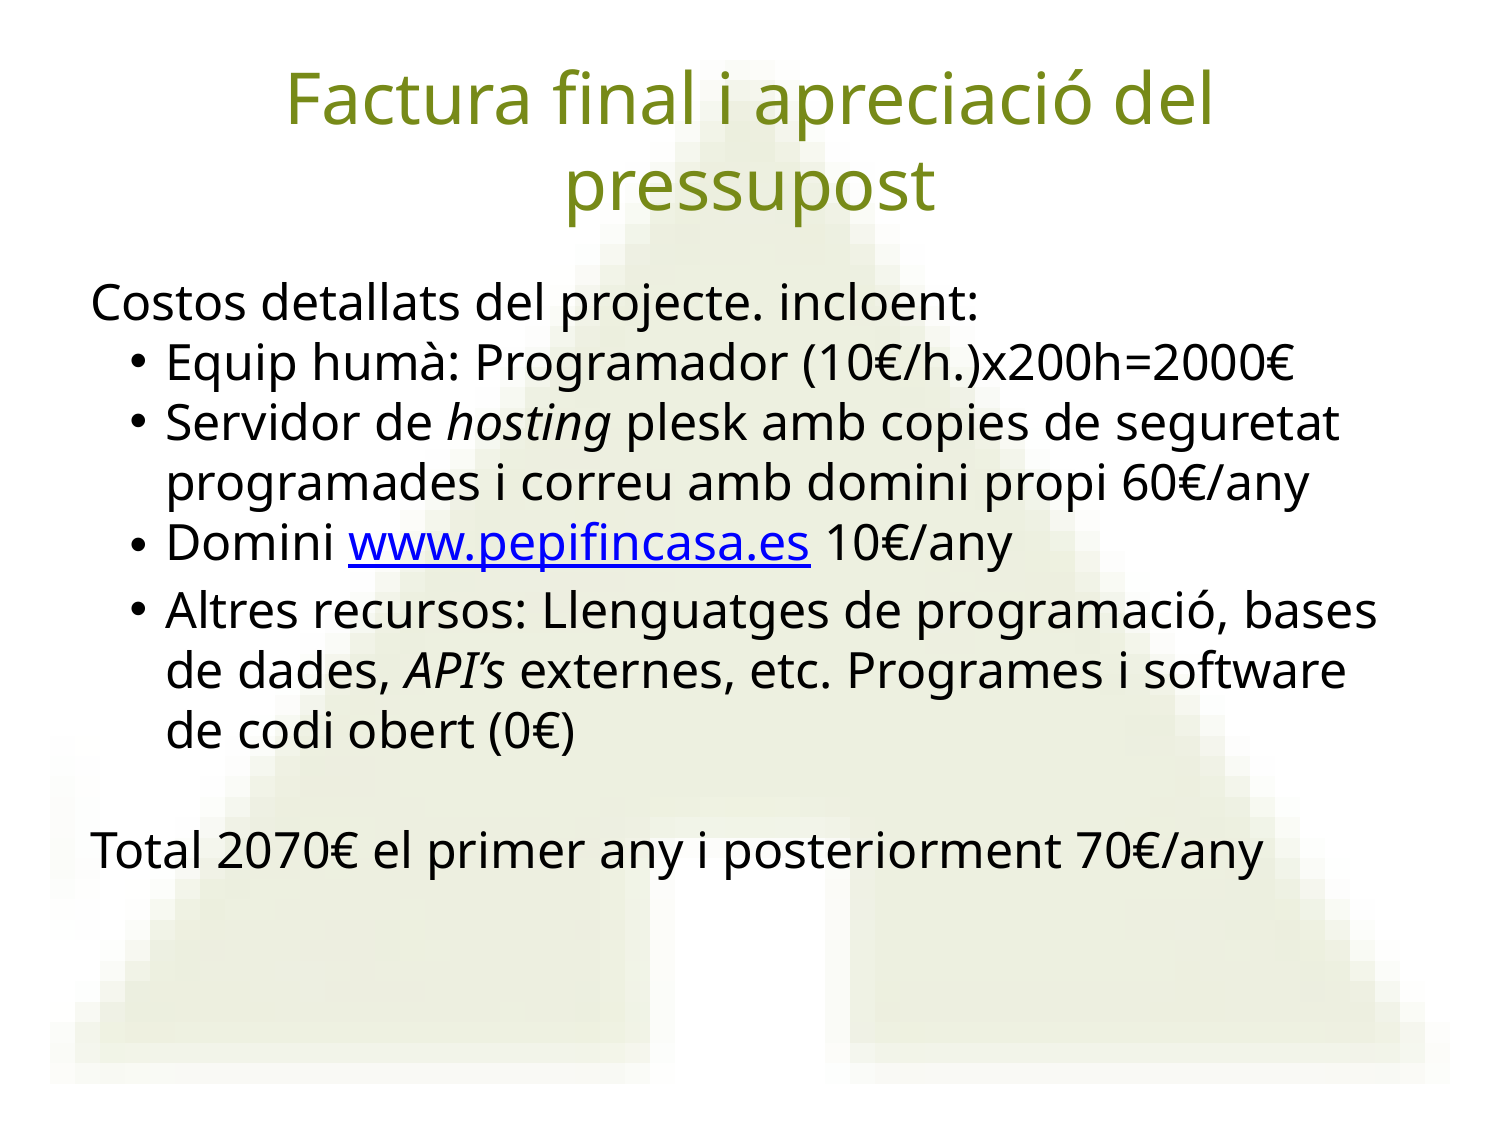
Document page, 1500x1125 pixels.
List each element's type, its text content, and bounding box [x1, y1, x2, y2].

title Factura final i apreciació del pressupost [75, 45, 1425, 233]
text_box Costos detallats del projecte. incloent: Equip humà: Programador (10€/h.)x200h=2000€ Servidor de hosting plesk amb copies de seguretat programades i correu amb domini propi 60€/any Domini www.pepifincasa.es 10€/any Altres recursos: Llenguatges de programació, bases de dades, API’s externes, etc. Programes i software de codi obert (0€) Total 2070€ el primer any i posteriorment 70€/any [74, 262, 1425, 1083]
